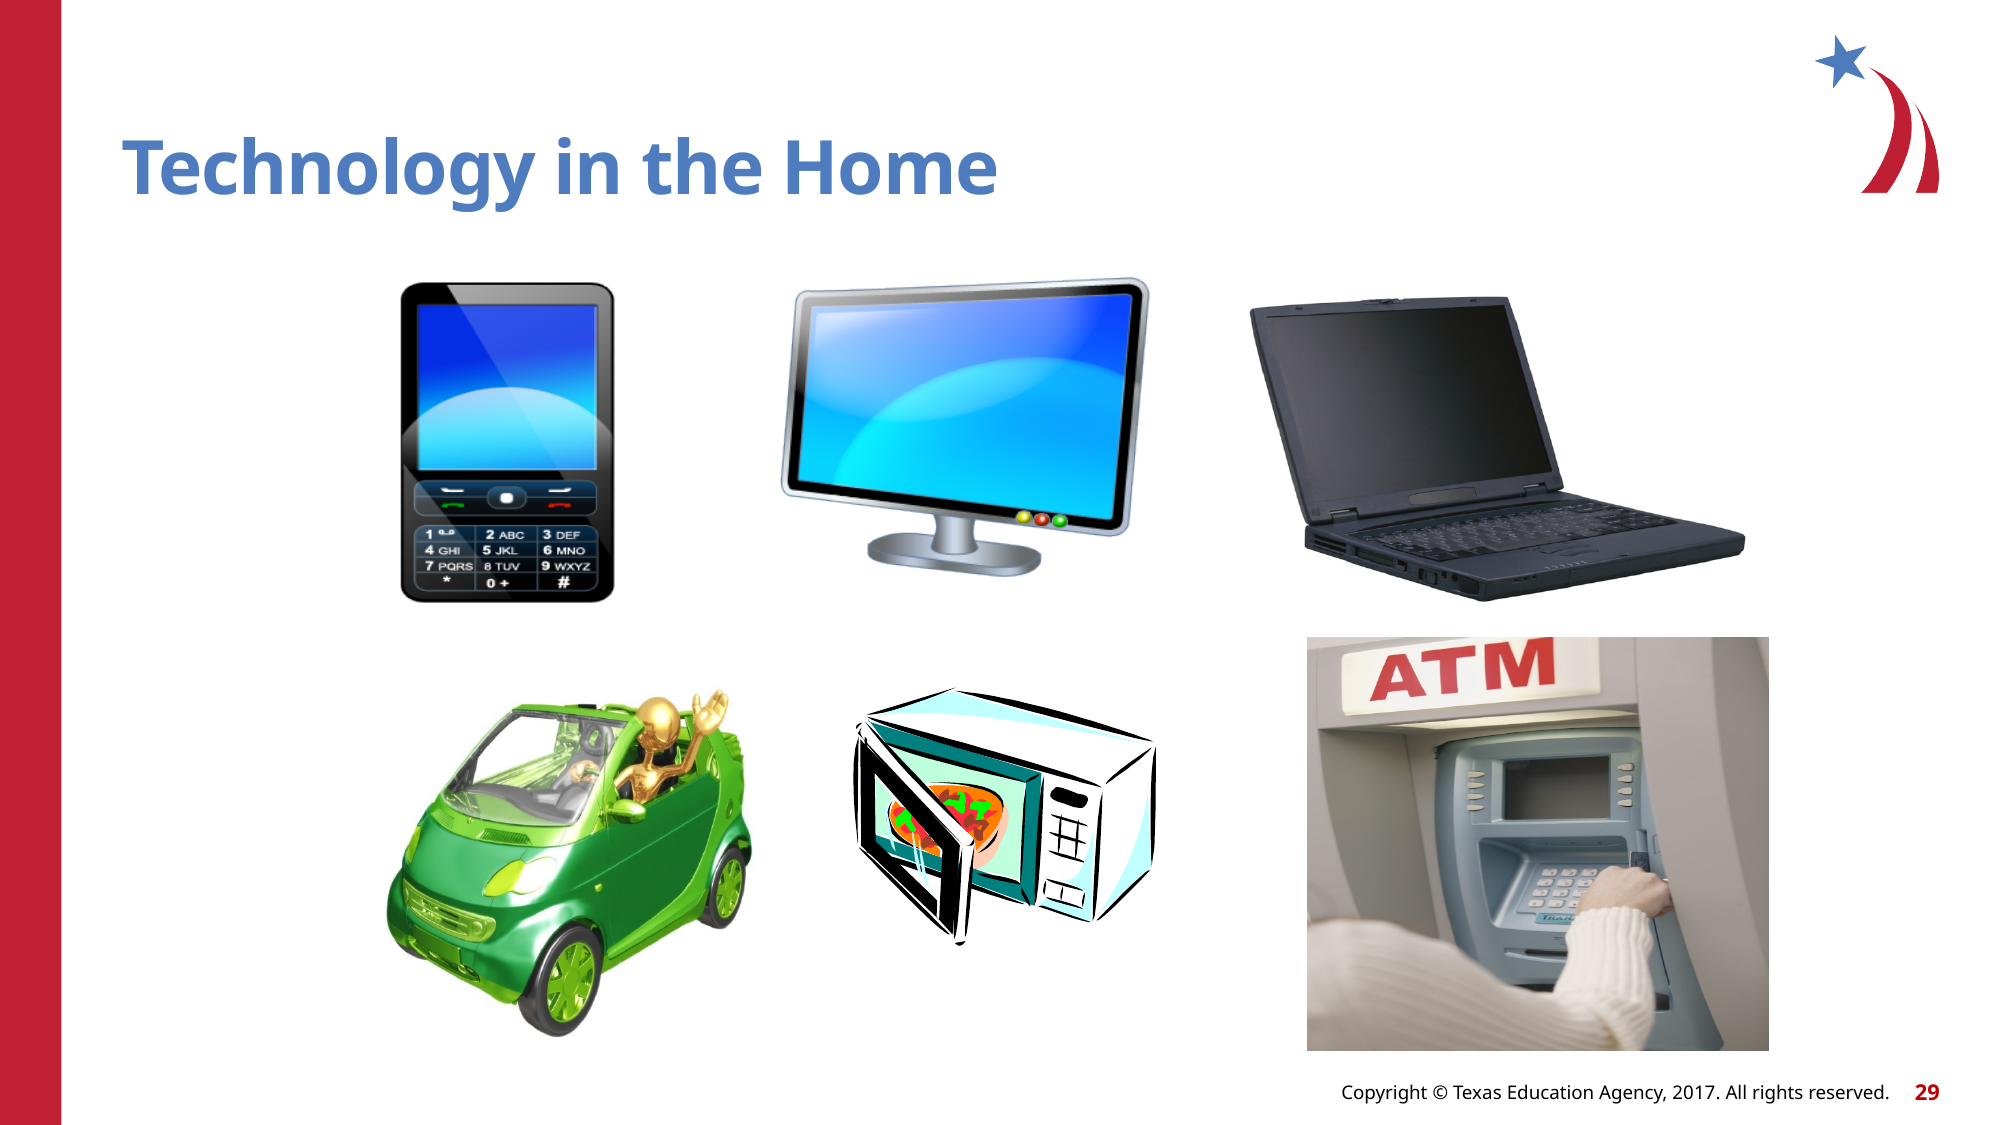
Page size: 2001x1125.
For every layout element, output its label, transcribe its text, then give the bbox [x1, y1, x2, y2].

title Technology in the Home [121, 66, 1772, 211]
picture [306, 272, 732, 611]
picture [1307, 637, 1769, 1051]
picture [381, 624, 757, 1065]
picture [1218, 274, 1783, 626]
picture [768, 235, 1157, 611]
picture [1814, 34, 1939, 193]
picture [846, 687, 1157, 950]
